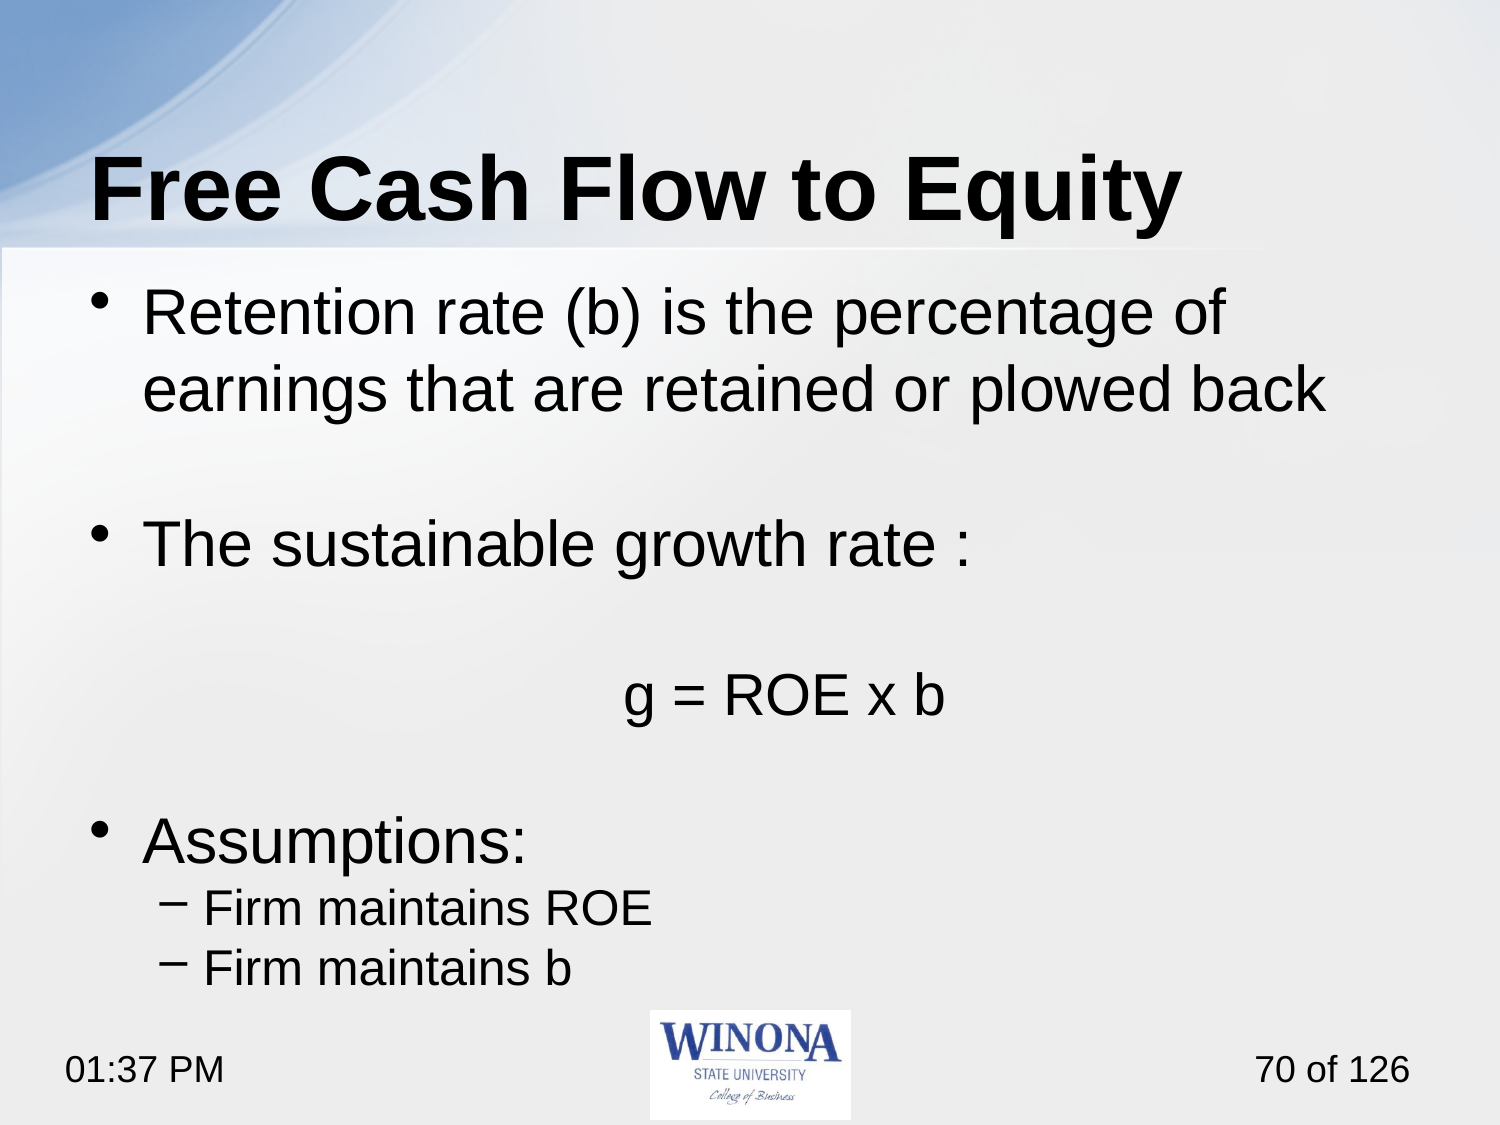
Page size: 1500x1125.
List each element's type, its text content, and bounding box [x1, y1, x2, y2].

title Free Cash Flow to Equity [75, 58, 1425, 247]
picture [2, 25, 1500, 1125]
list Retention rate (b) is the percentage of earnings that are retained or plowed back The sustainable growth rate : g = ROE x b Assumptions: Firm maintains ROE Firm maintains b [75, 262, 1426, 1005]
